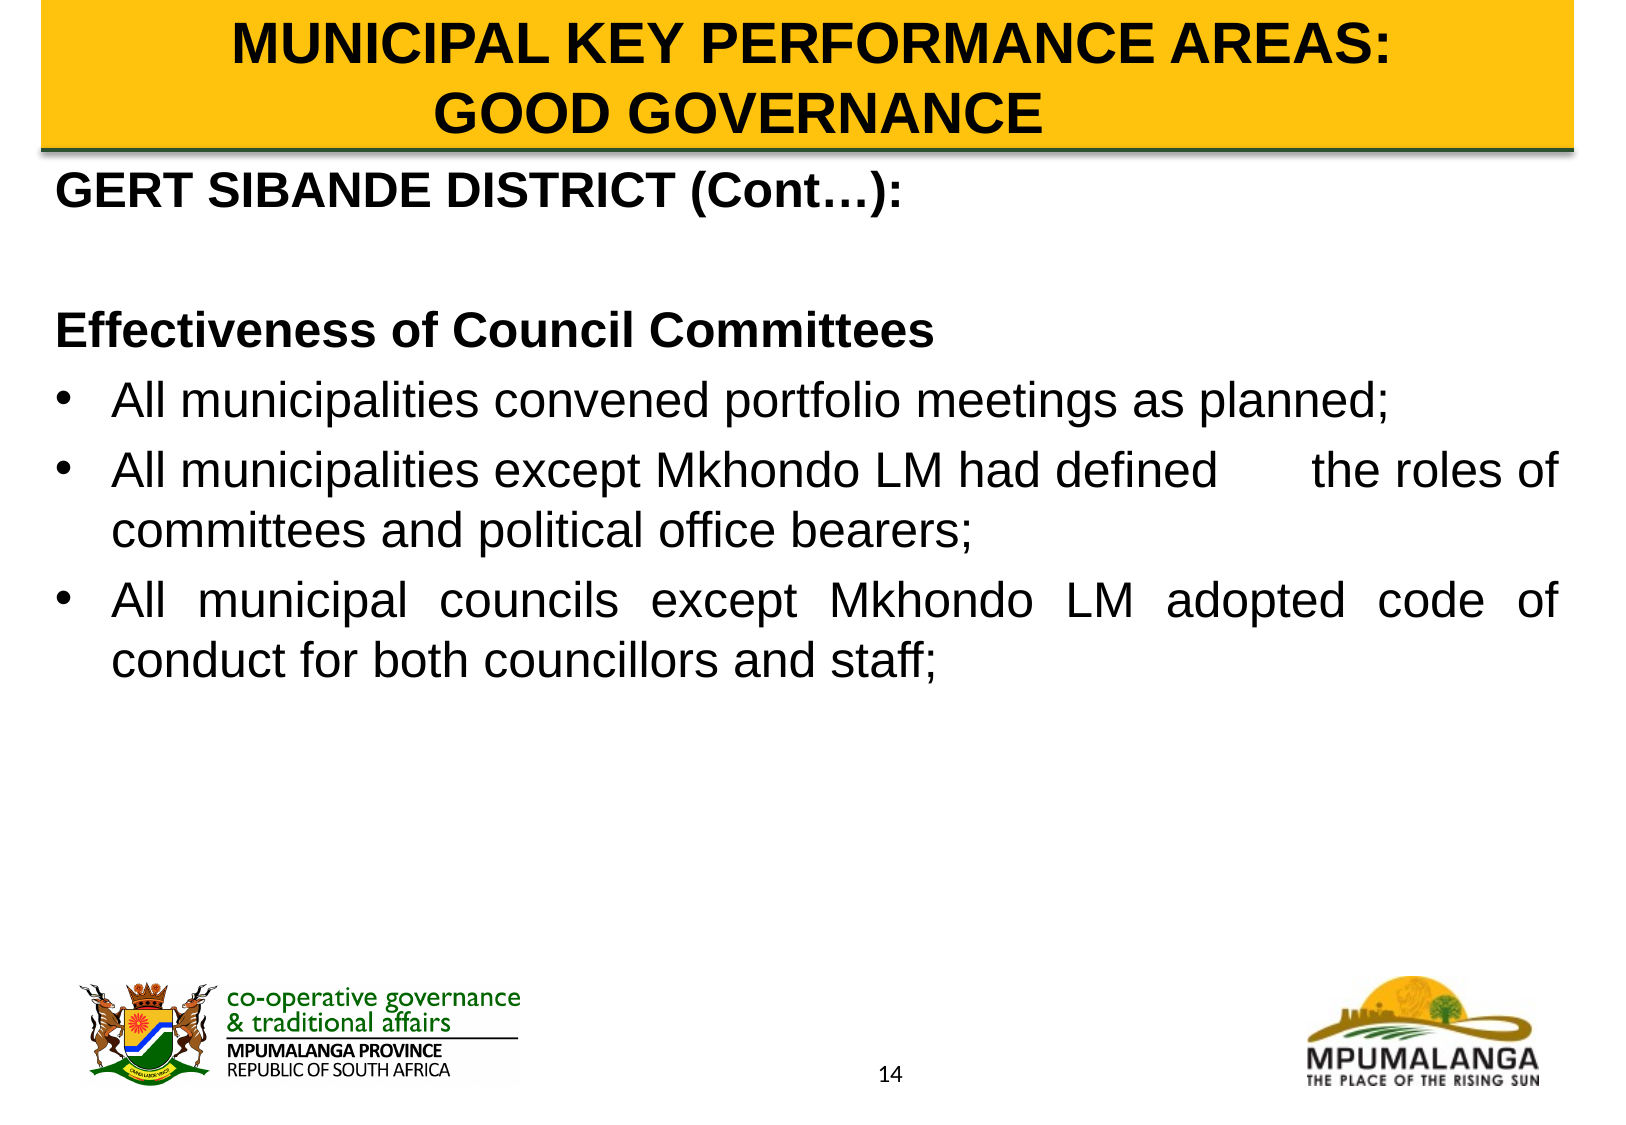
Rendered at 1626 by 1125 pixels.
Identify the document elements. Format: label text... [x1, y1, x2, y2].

list GERT SIBANDE DISTRICT (Cont…): Effectiveness of Council Committees All municipalities convened portfolio meetings as planned; All municipalities except Mkhondo LM had defined the roles of committees and political office bearers; All municipal councils except Mkhondo LM adopted code of conduct for both councillors and staff; [39, 149, 1574, 969]
slide_number 14 [538, 1042, 918, 1103]
title MUNICIPAL KEY PERFORMANCE AREAS: GOOD GOVERNANCE [81, 0, 1544, 149]
picture [79, 982, 520, 1086]
picture [1307, 976, 1539, 1086]
